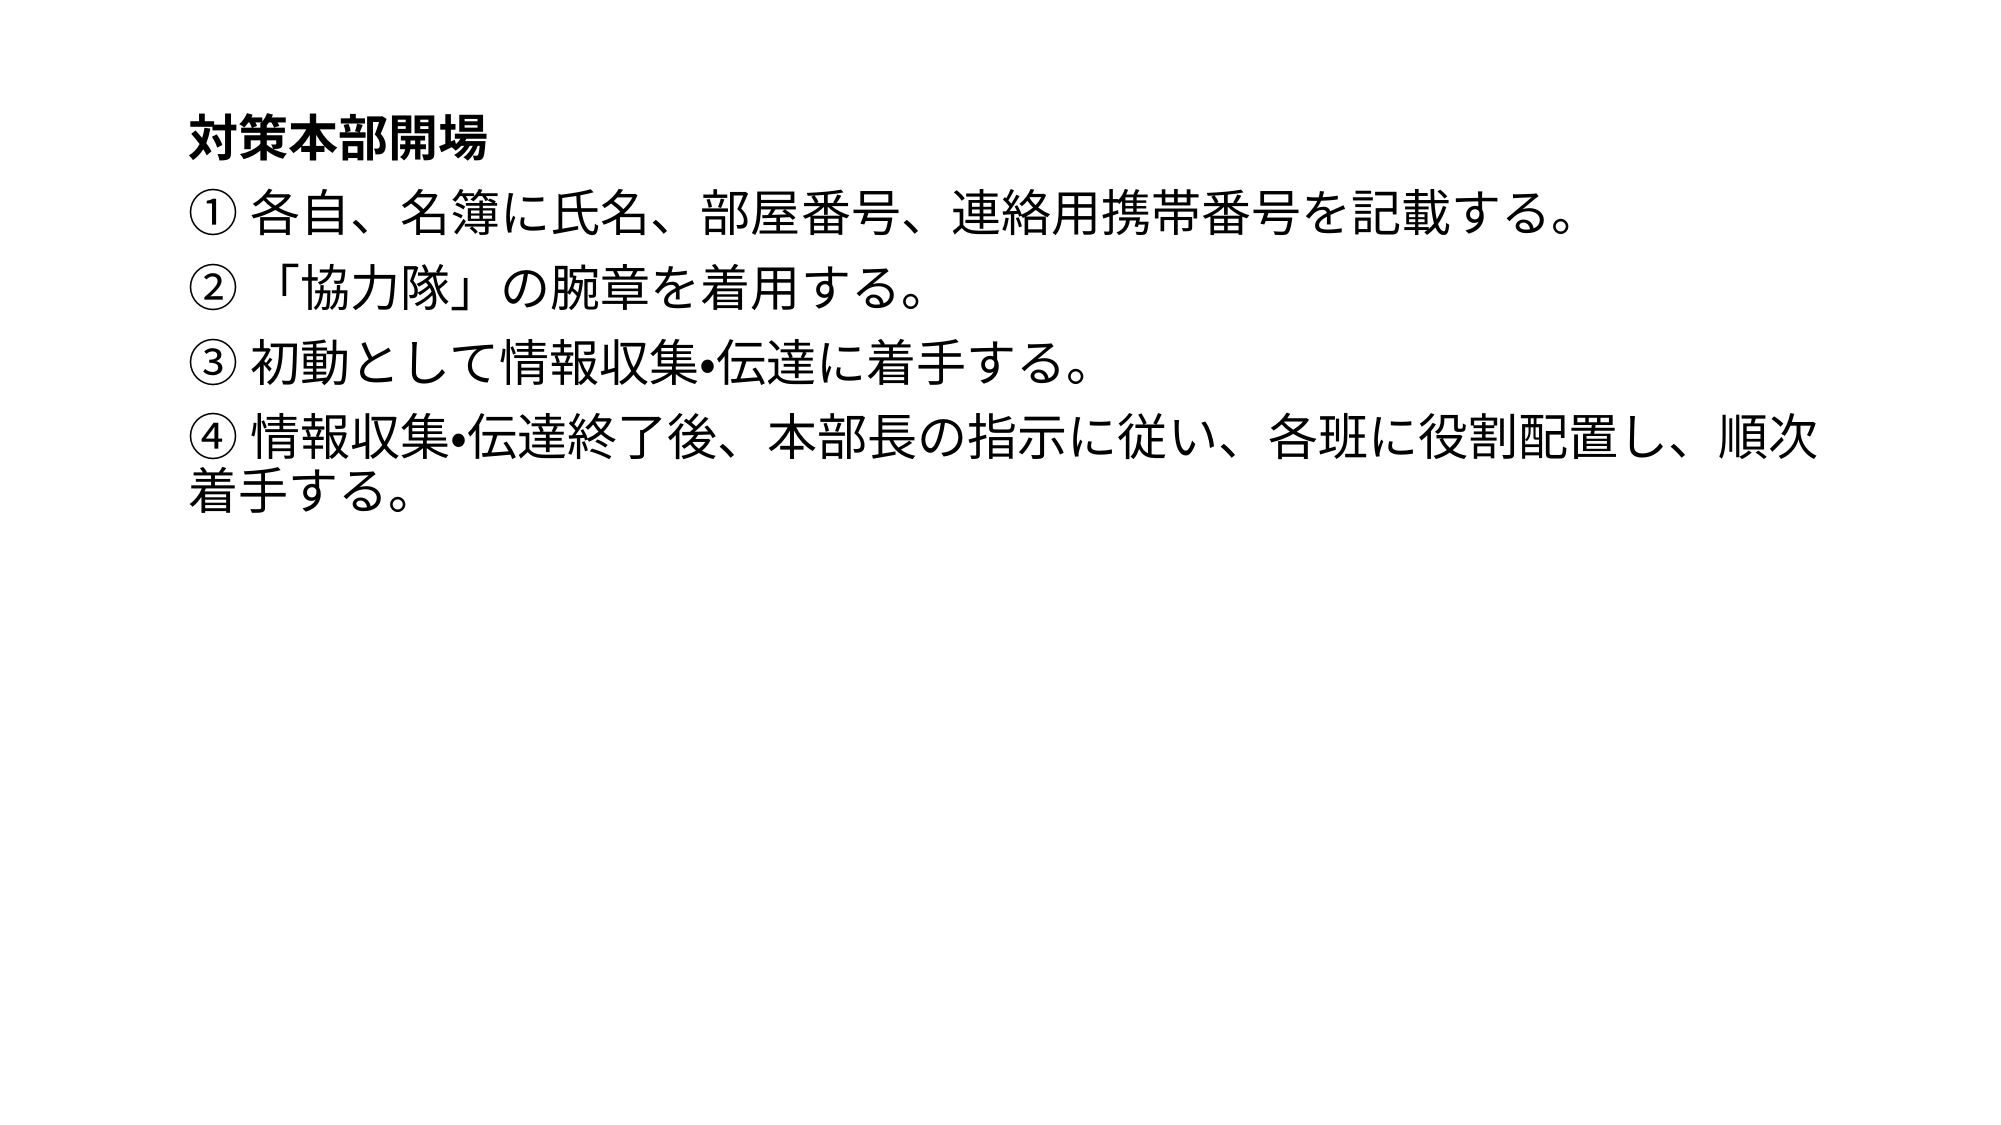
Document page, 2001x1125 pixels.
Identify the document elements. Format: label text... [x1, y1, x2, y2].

subtitle 対策本部開場 ①各自、名簿に氏名、部屋番号、連絡用携帯番号を記載する。 ②「協力隊」の腕章を着用する。 ③初動として情報収集・伝達に着手する。 ④情報収集・伝達終了後、本部長の指示に従い、各班に役割配置し、順次着手する。 [173, 105, 1874, 727]
